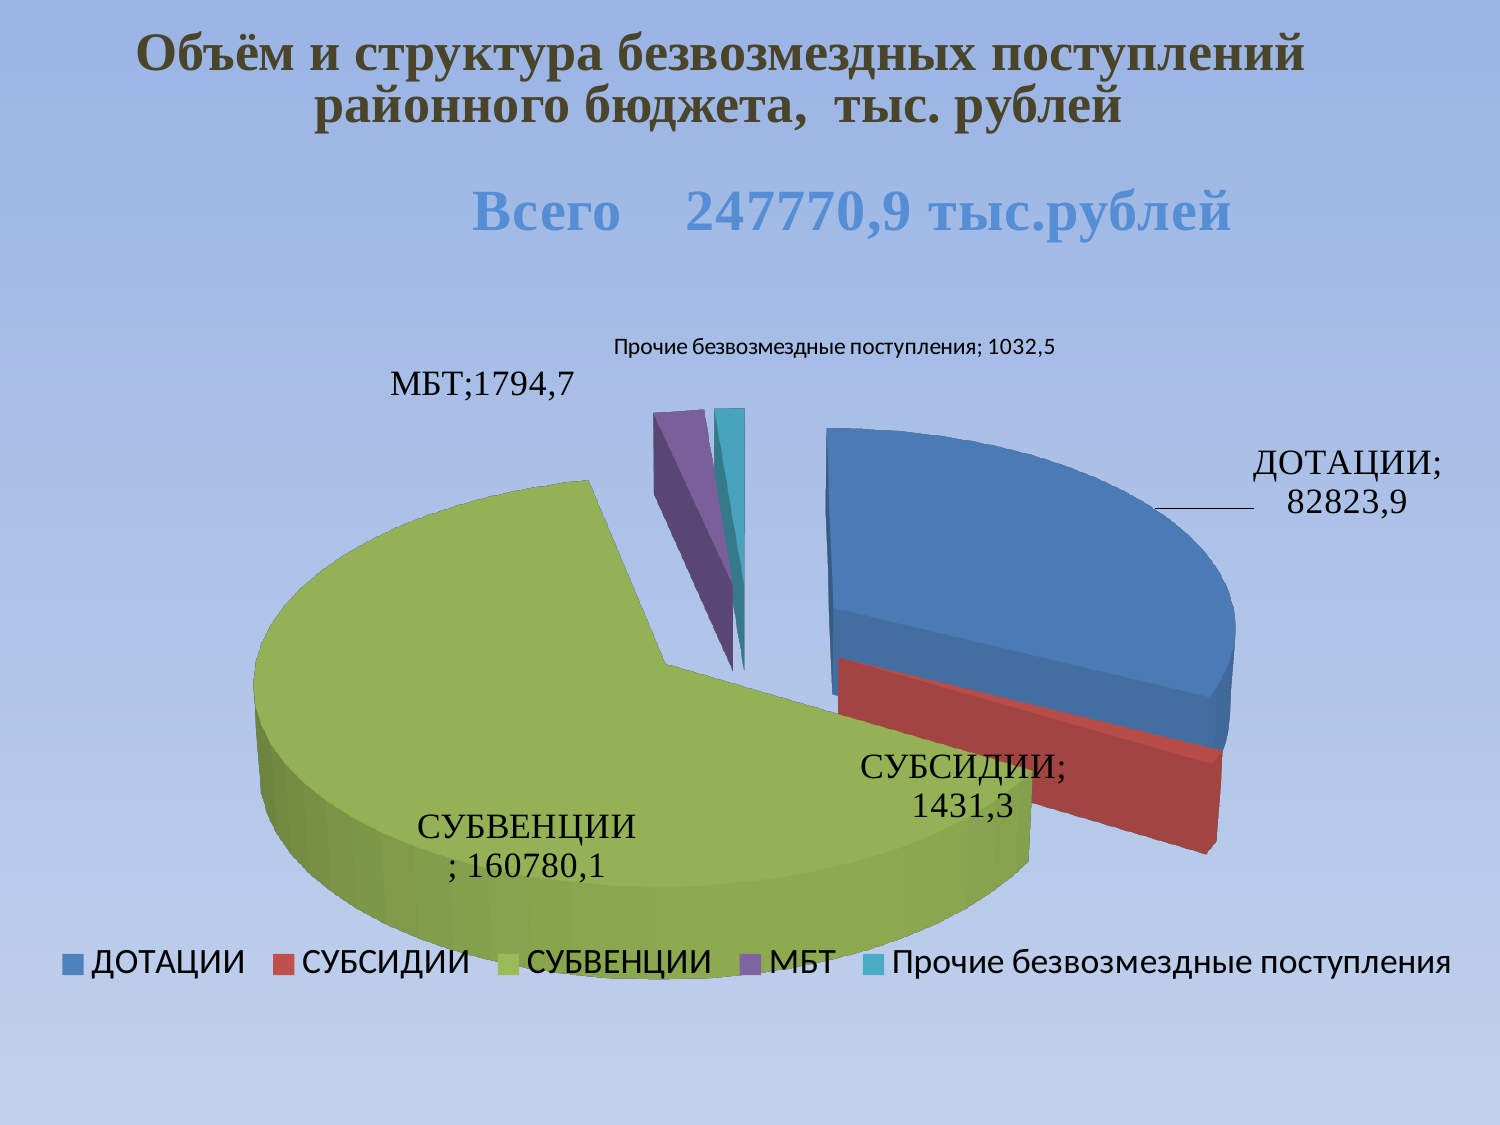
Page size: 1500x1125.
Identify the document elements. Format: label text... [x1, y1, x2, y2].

text_box Всего 247770,9 тыс.рублей [73, 185, 1499, 256]
text_box Объём и структура безвозмездных поступлений районного бюджета, тыс. рублей [87, 24, 1381, 185]
chart [0, 257, 1500, 1053]
